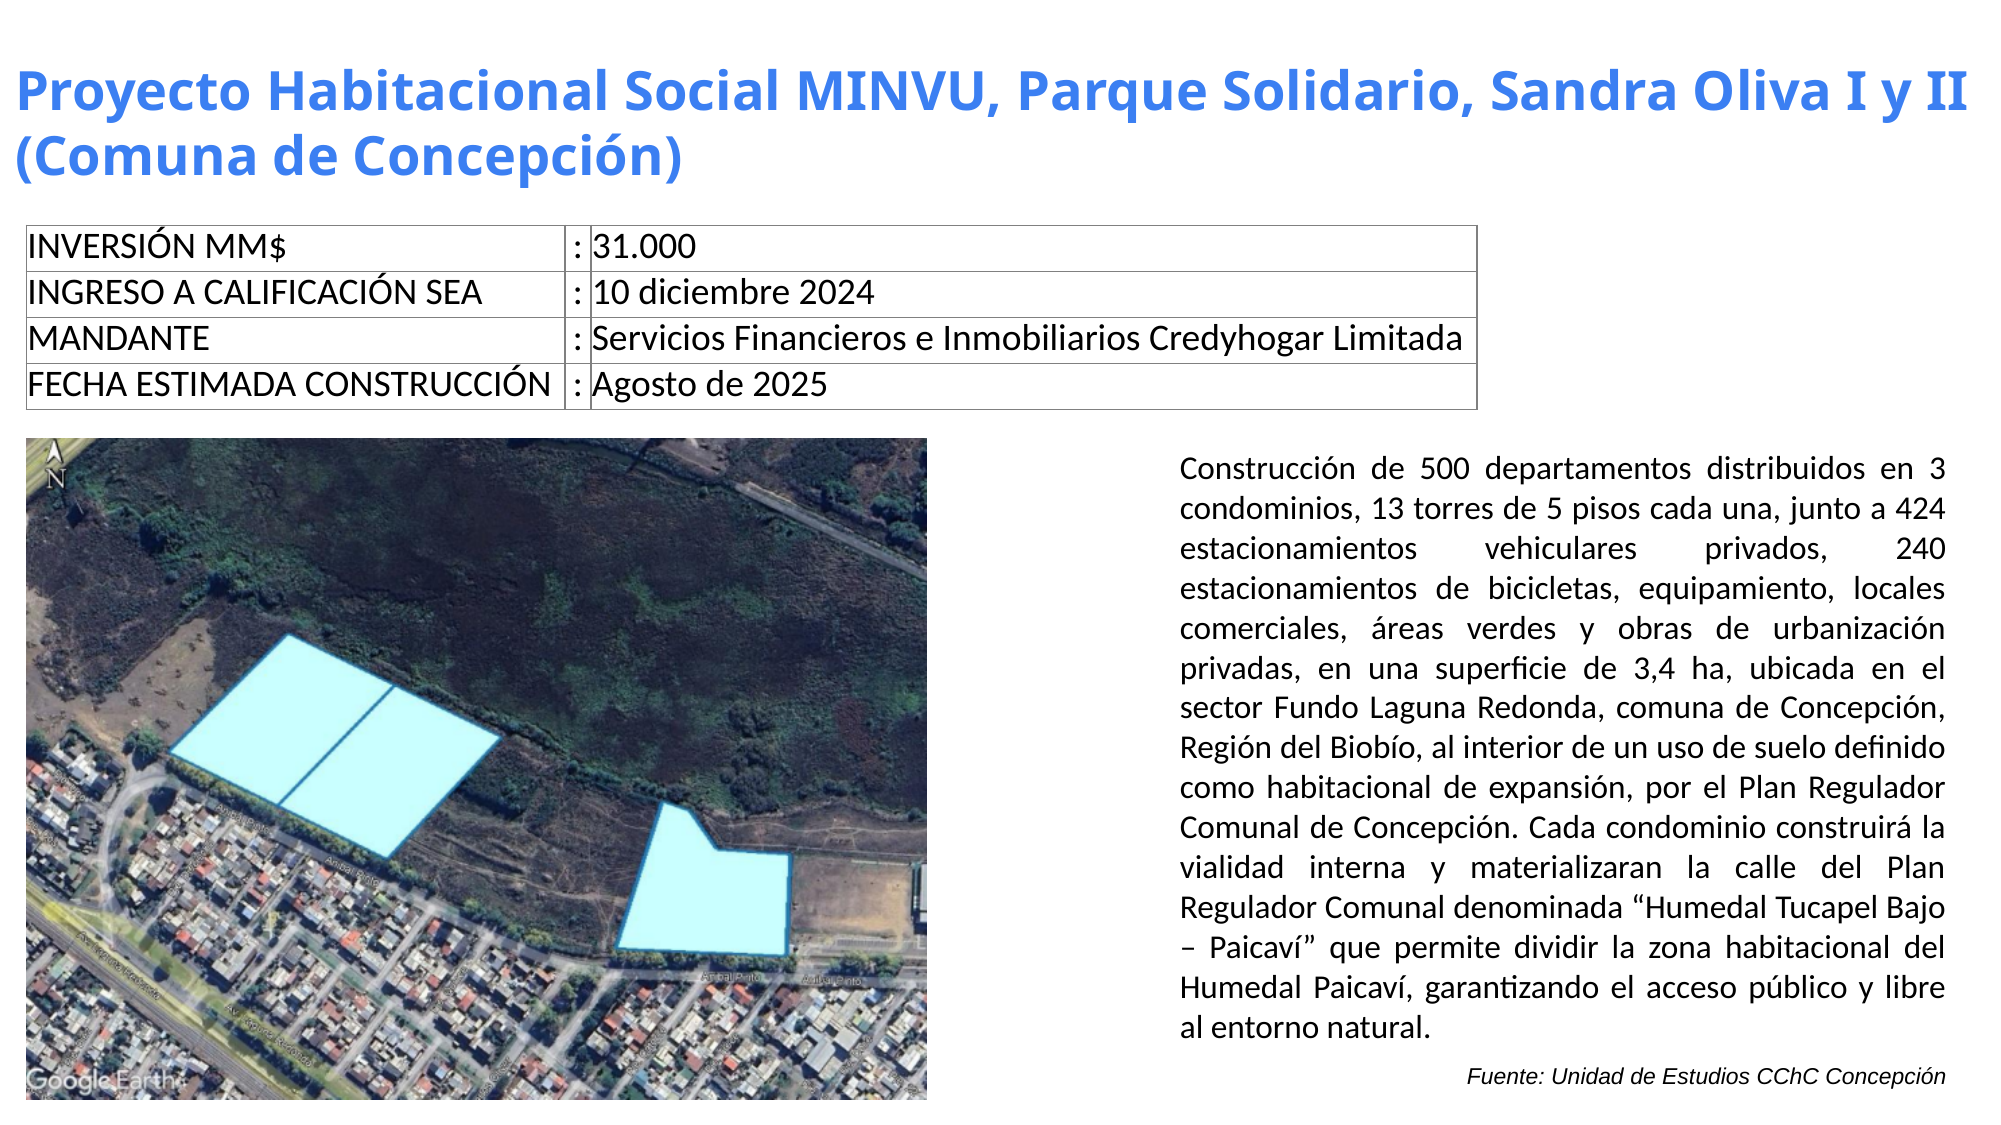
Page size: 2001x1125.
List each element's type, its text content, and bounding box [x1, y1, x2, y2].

text_box Proyecto Habitacional Social MINVU, Parque Solidario, Sandra Oliva I y II (Comuna de Concepción) [0, 49, 2000, 195]
table_header : [566, 226, 590, 271]
table_cell : [566, 318, 590, 363]
table_cell : [566, 364, 590, 409]
table_cell Agosto de 2025 [592, 364, 1476, 409]
table_cell FECHA ESTIMADA CONSTRUCCIÓN [27, 364, 564, 409]
picture [26, 438, 927, 1100]
table_cell INGRESO A CALIFICACIÓN SEA [27, 272, 564, 317]
table_cell MANDANTE [27, 318, 564, 363]
table_header 31.000 [592, 226, 1476, 271]
text_box Fuente: Unidad de Estudios CChC Concepción [1278, 1054, 1962, 1097]
table_cell 10 diciembre 2024 [592, 272, 1476, 317]
table_cell : [566, 272, 590, 317]
text_box Construcción de 500 departamentos distribuidos en 3 condominios, 13 torres de 5 pisos cada una, junto a 424 estacionamientos vehiculares privados, 240 estacionamientos de bicicletas, equipamiento, locales comerciales, áreas verdes y obras de urbanización privadas, en una superficie de 3,4 ha, ubicada en el sector Fundo Laguna Redonda, comuna de Concepción, Región del Biobío, al interior de un uso de suelo definido como habitacional de expansión, por el Plan Regulador Comunal de Concepción. Cada condominio construirá la vialidad interna y materializaran la calle del Plan Regulador Comunal denominada “Humedal Tucapel Bajo – Paicaví” que permite dividir la zona habitacional del Humedal Paicaví, garantizando el acceso público y libre al entorno natural. [1165, 438, 1962, 1053]
table_cell Servicios Financieros e Inmobiliarios Credyhogar Limitada [592, 318, 1476, 363]
table_header INVERSIÓN MM$ [27, 226, 564, 271]
